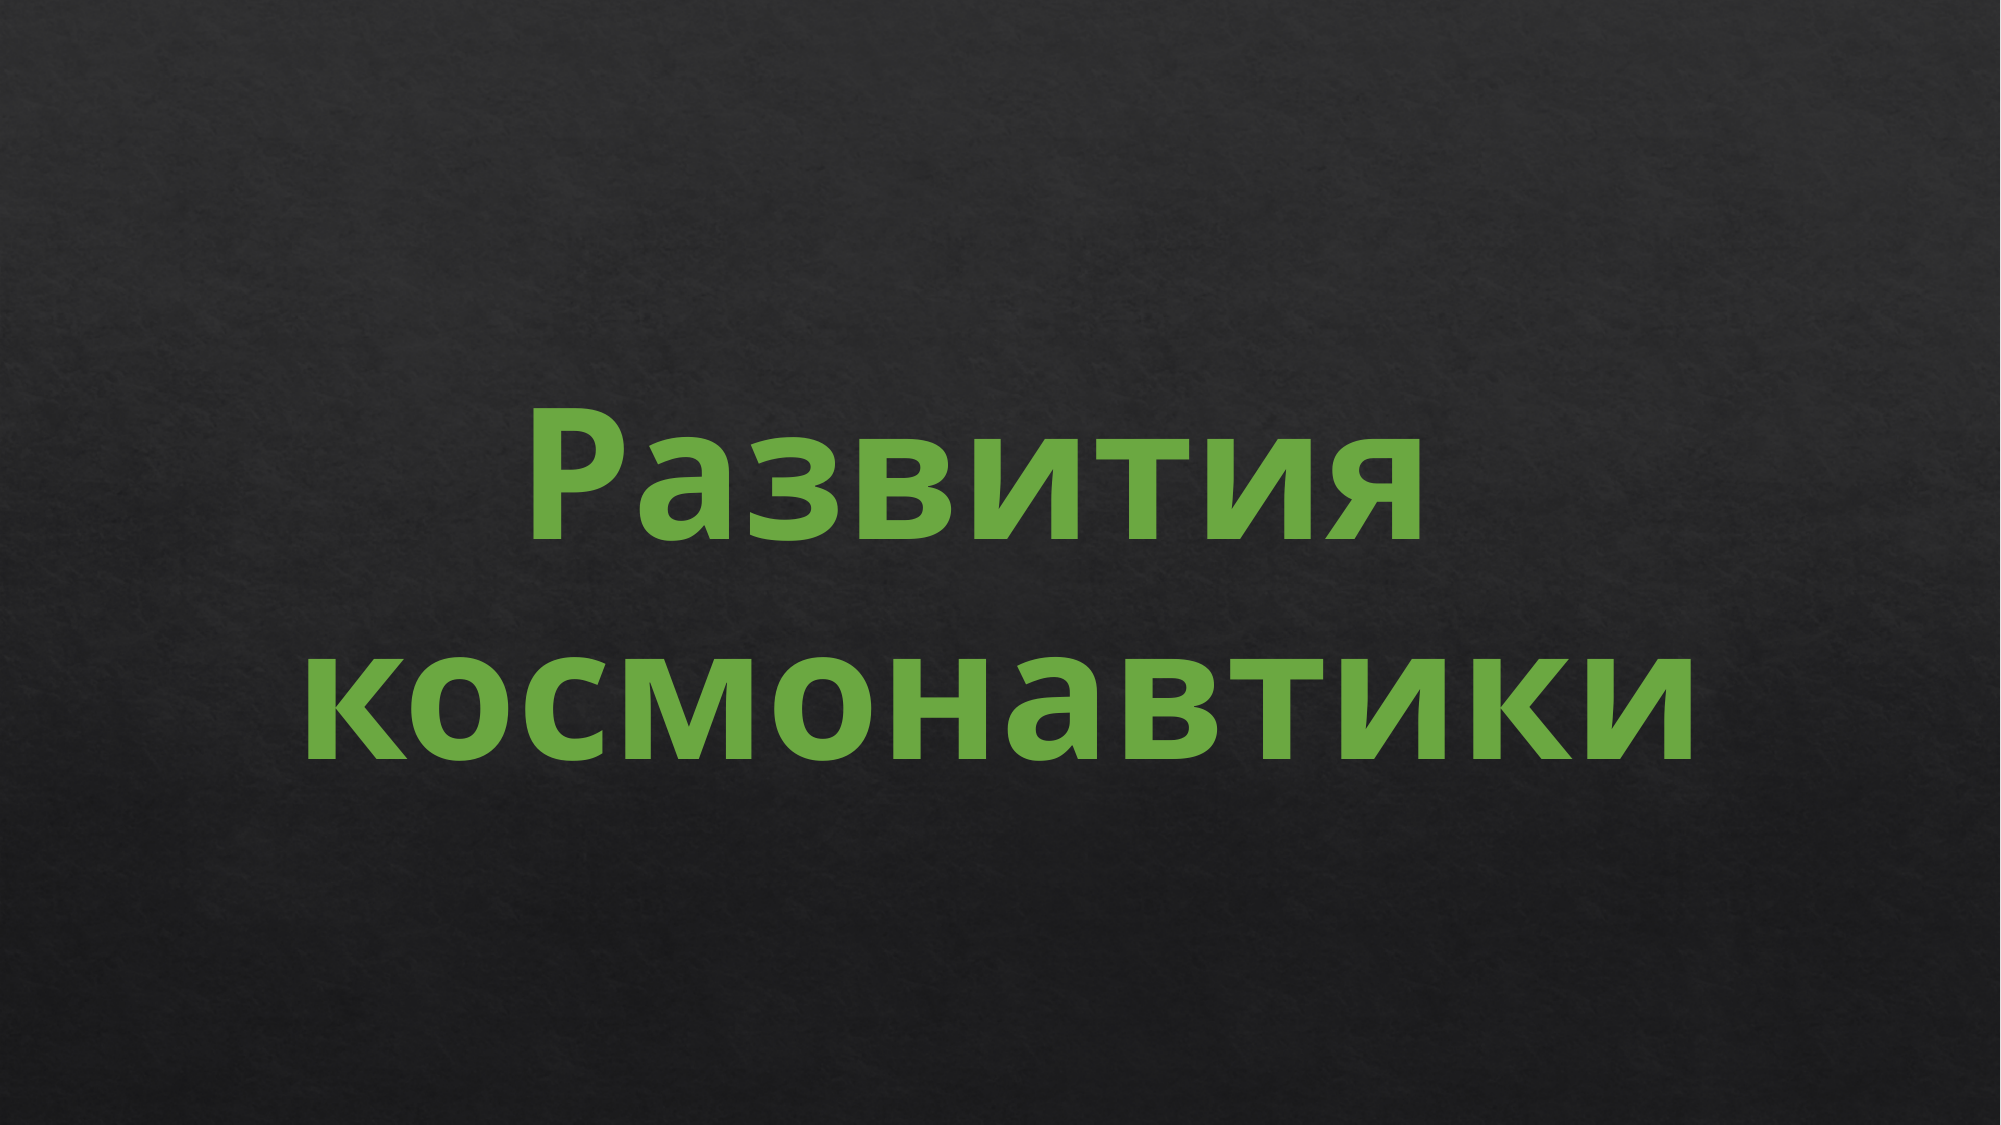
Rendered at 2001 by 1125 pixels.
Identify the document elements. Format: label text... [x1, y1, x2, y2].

text_box Развития космонавтики [279, 348, 1721, 804]
